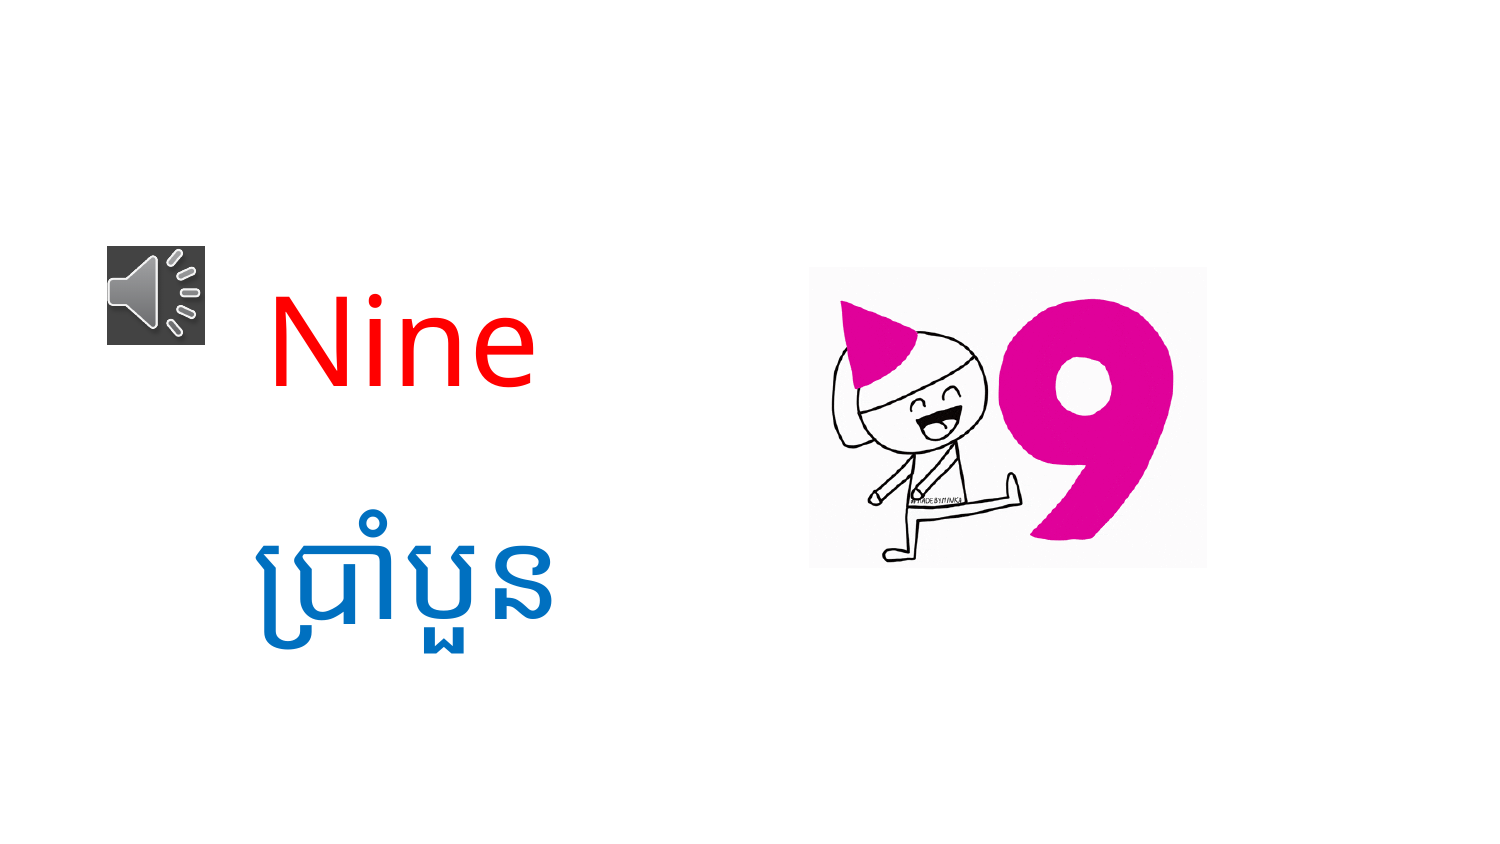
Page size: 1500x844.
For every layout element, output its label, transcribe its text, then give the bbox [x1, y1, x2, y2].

text_box Nine [58, 157, 779, 412]
picture [106, 245, 207, 346]
picture [809, 267, 1208, 569]
text_box ប្រាំបួន [106, 517, 710, 645]
